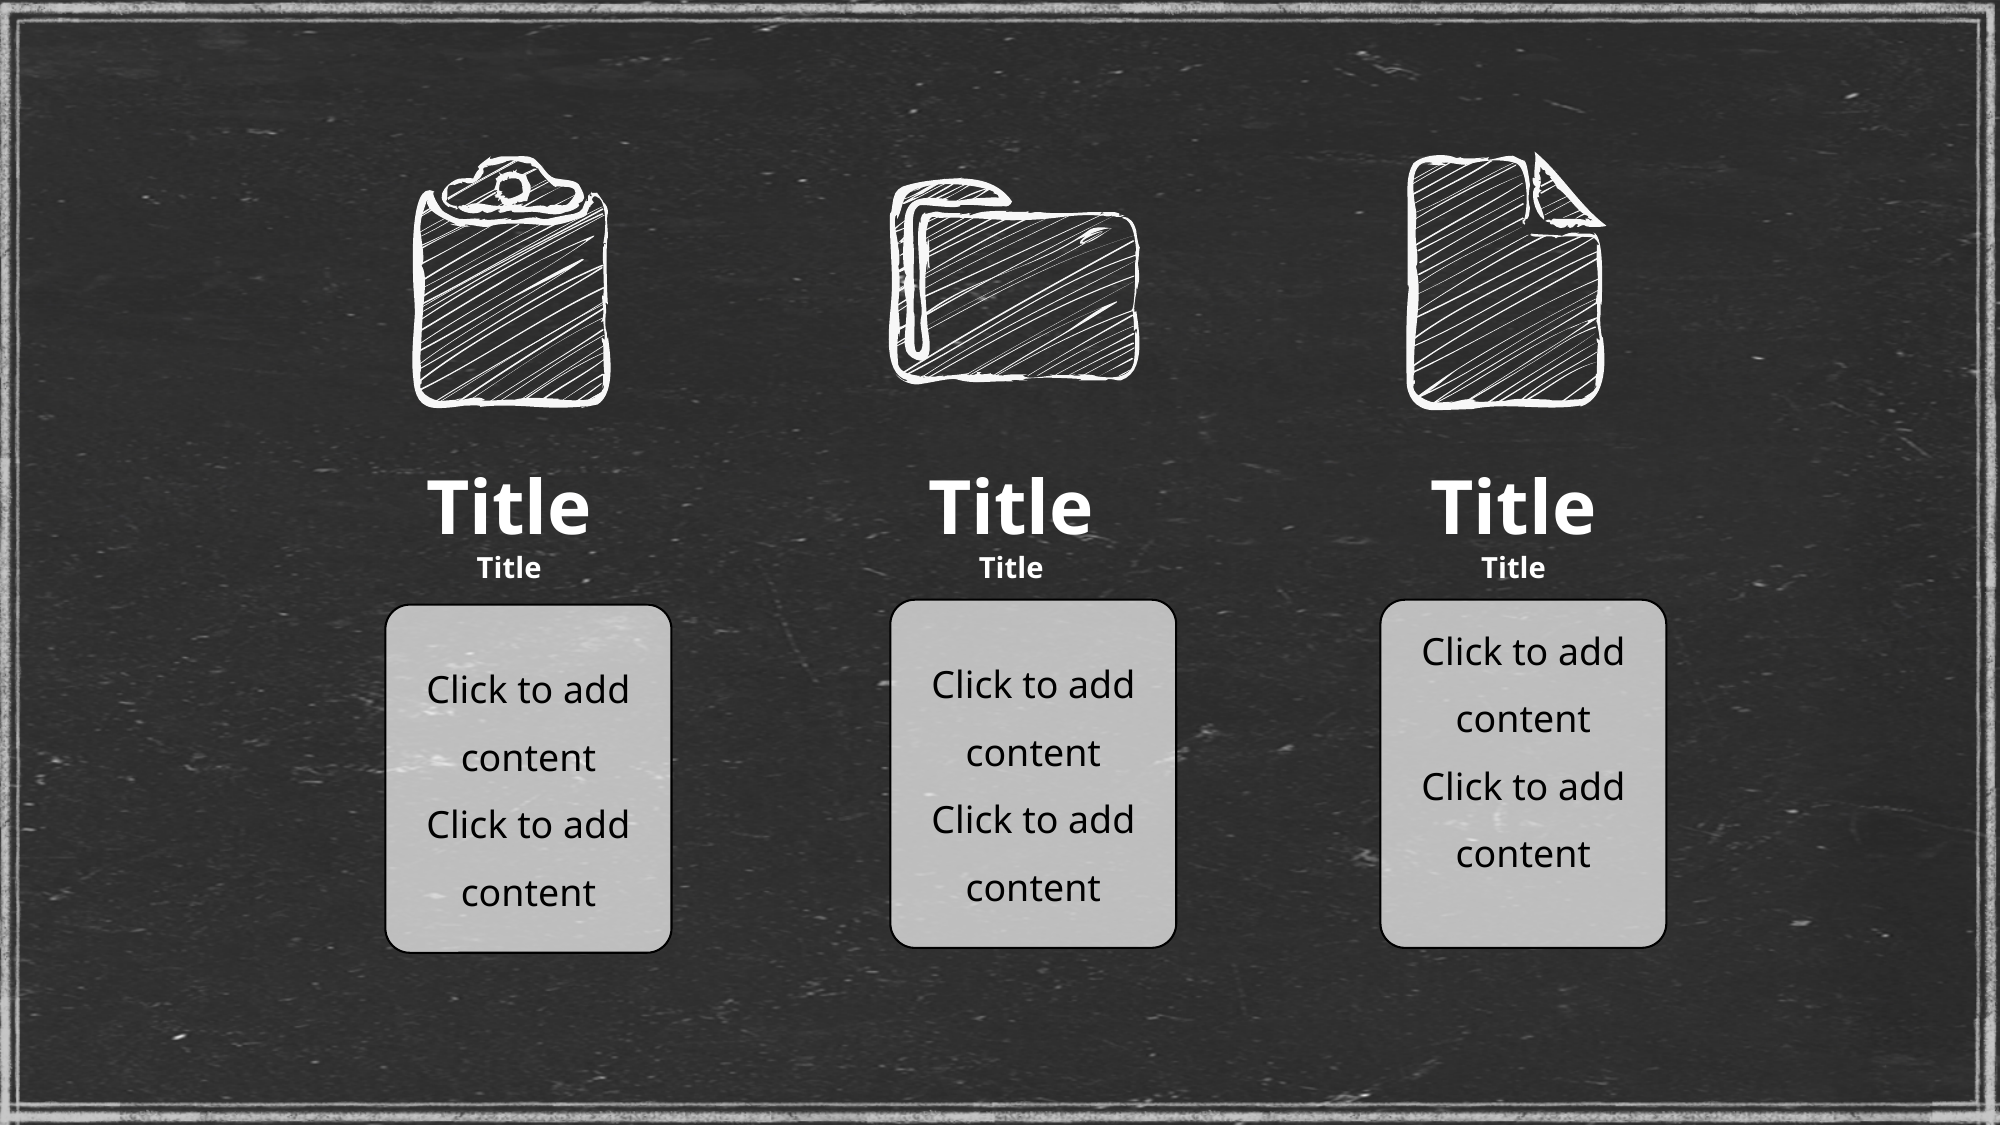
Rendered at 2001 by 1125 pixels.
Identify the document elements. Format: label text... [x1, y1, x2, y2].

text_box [890, 599, 1177, 948]
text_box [385, 604, 672, 953]
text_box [1380, 599, 1667, 948]
text_box Title Title [894, 438, 1128, 599]
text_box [407, 155, 618, 408]
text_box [1405, 151, 1609, 412]
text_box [880, 176, 1143, 387]
text_box Title Title [392, 438, 626, 604]
picture [0, 0, 2000, 1125]
text_box Title Title [1397, 438, 1630, 599]
